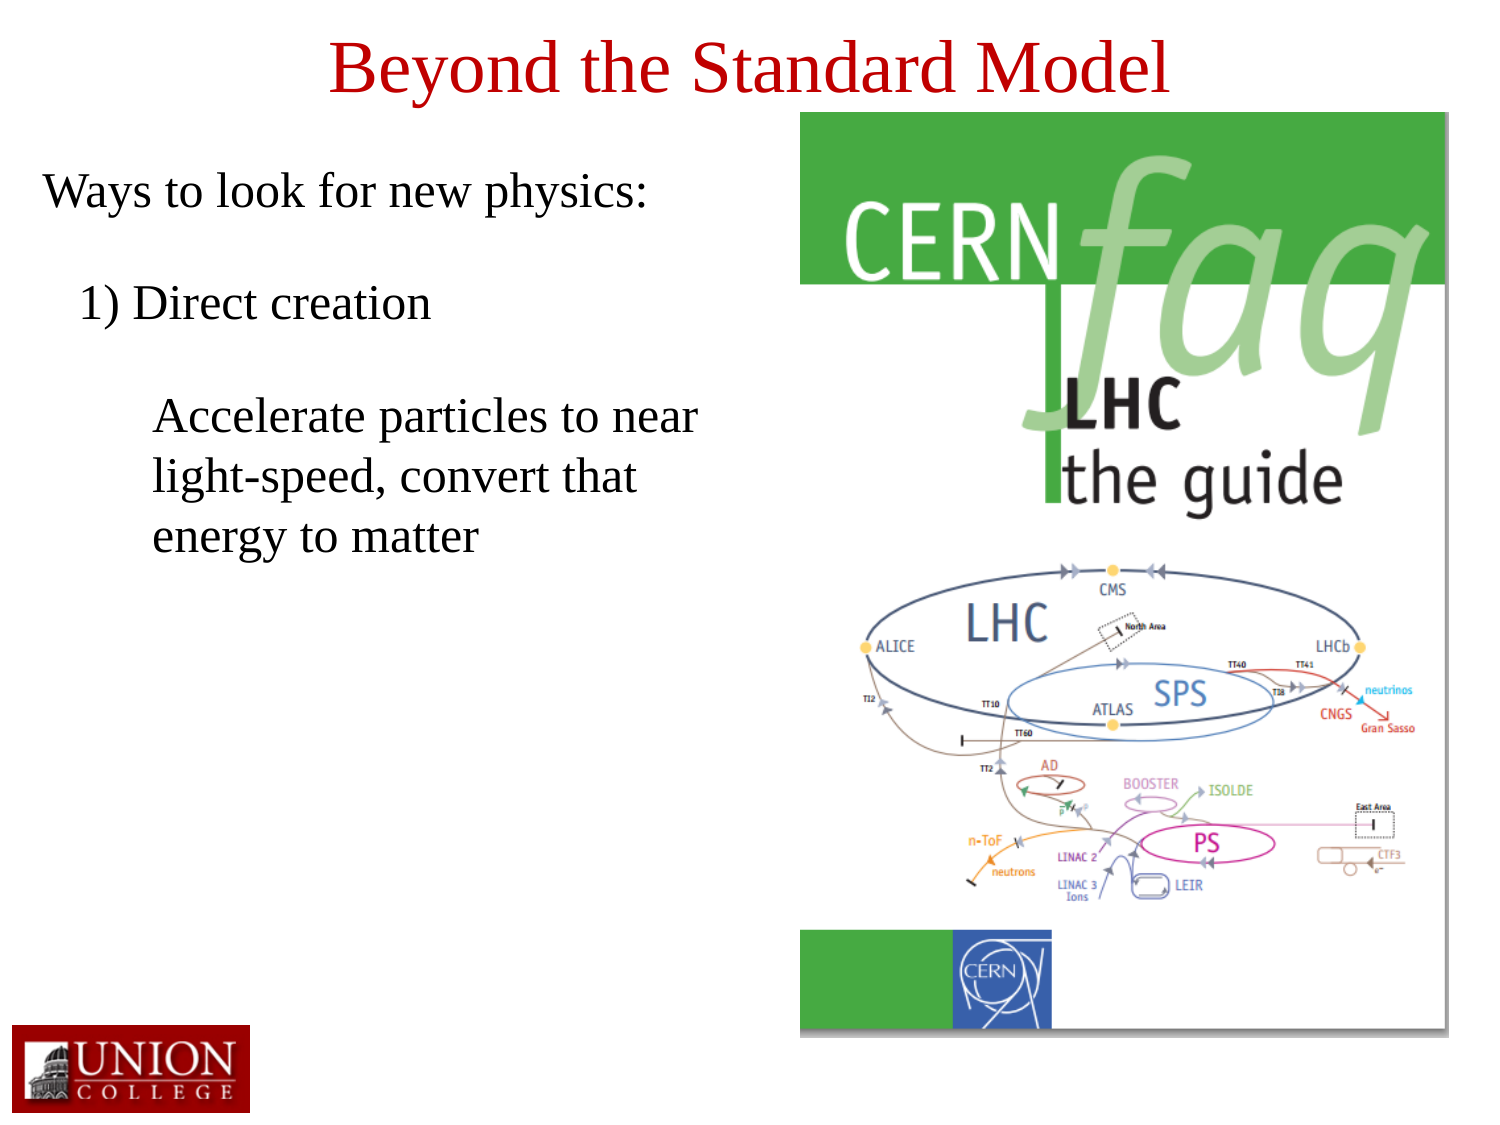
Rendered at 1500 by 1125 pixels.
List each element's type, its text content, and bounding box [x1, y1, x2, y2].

text_box Ways to look for new physics: [27, 149, 664, 225]
picture [799, 112, 1449, 1038]
title Beyond the Standard Model [75, 0, 1425, 125]
text_box 1) Direct creation [63, 262, 447, 338]
picture [12, 1025, 250, 1113]
text_box Accelerate particles to near light-speed, convert that energy to matter [137, 374, 794, 570]
